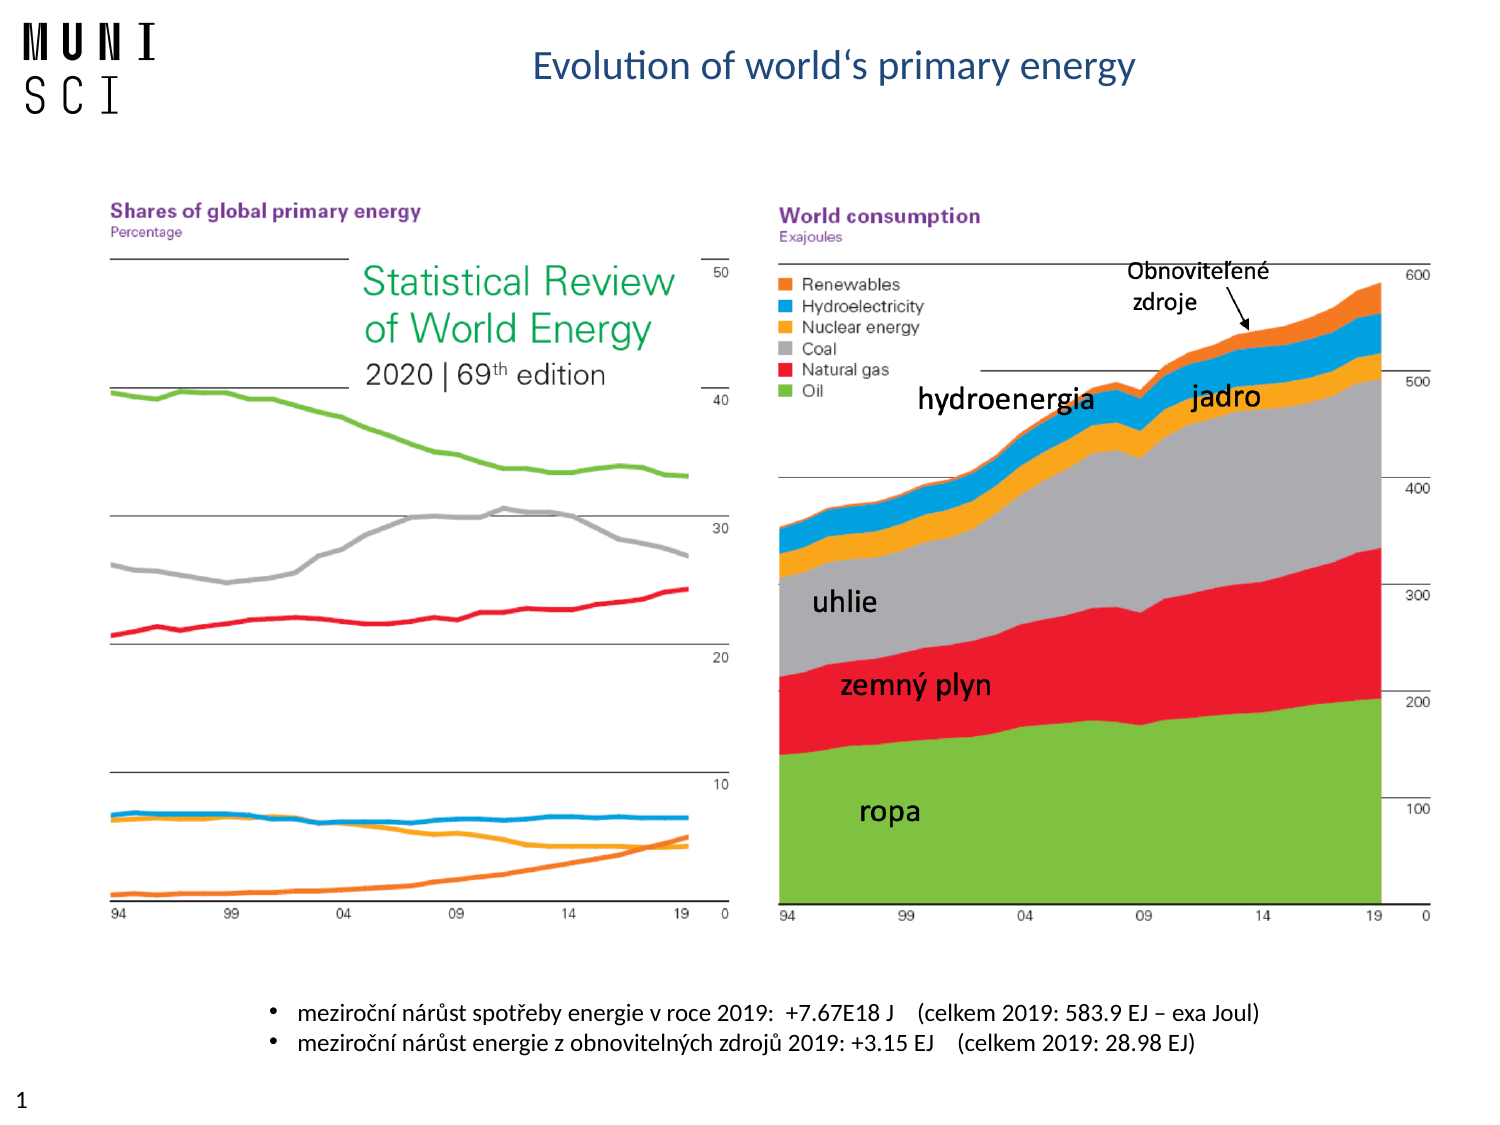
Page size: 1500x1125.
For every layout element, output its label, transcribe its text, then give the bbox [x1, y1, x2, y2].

picture [0, 0, 178, 137]
text_box Evolution of world‘s primary energy [216, 30, 1453, 95]
picture [104, 192, 751, 933]
text_box 1 [0, 1076, 43, 1122]
text_box meziroční nárůst spotřeby energie v roce 2019: +7.67E18 J (celkem 2019: 583.9 EJ – exa Joul) meziroční nárůst energie z obnovitelných zdrojů 2019: +3.15 EJ (celkem 2019: 28.98 EJ) [254, 988, 1500, 1094]
picture [765, 192, 1442, 945]
